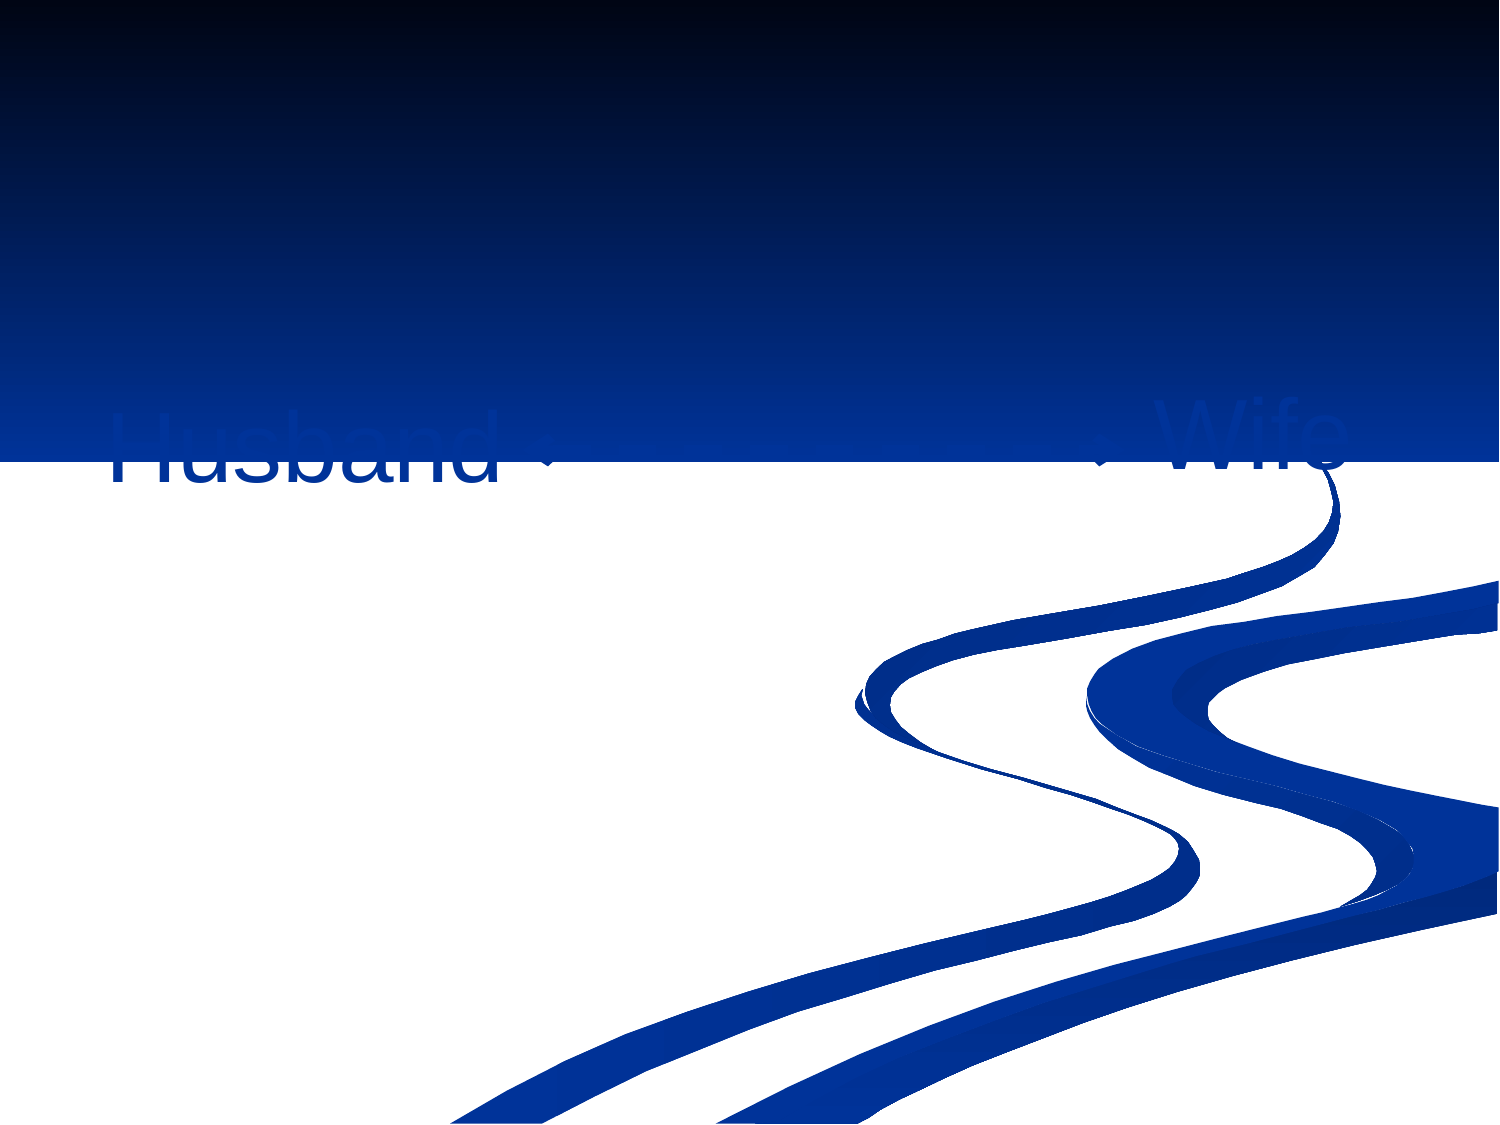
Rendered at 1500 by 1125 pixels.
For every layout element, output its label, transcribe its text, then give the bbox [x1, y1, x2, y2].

text_box Wife [1138, 362, 1369, 498]
text_box Husband [90, 375, 520, 510]
